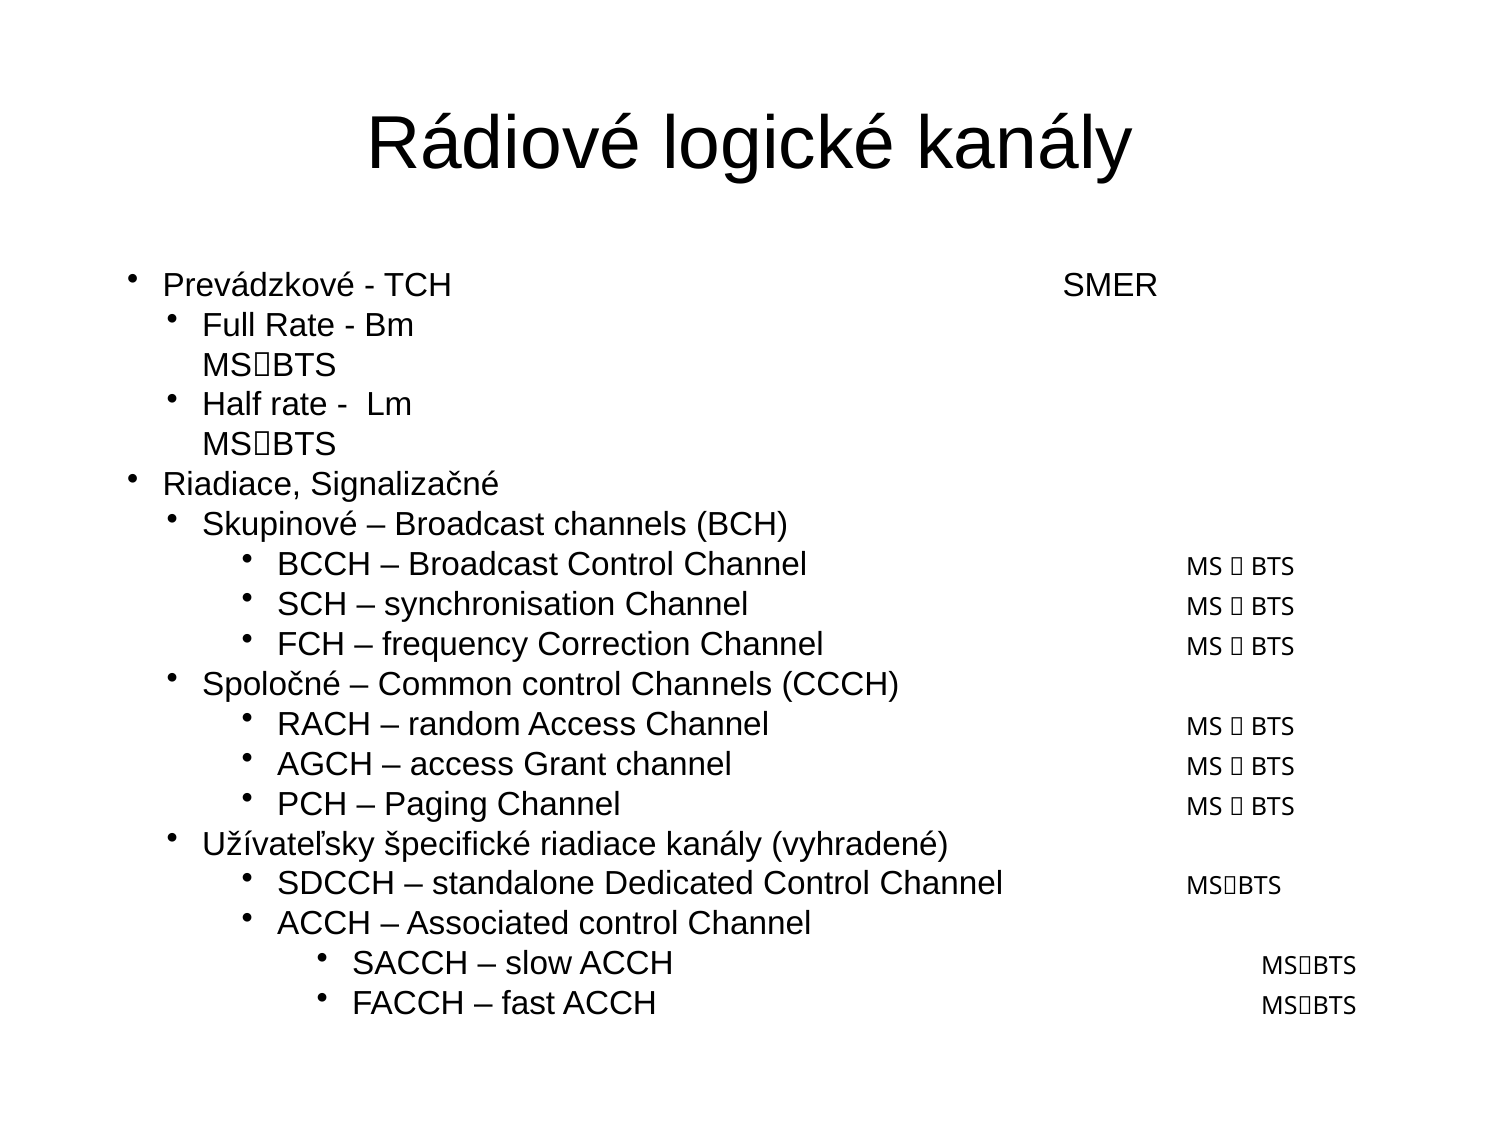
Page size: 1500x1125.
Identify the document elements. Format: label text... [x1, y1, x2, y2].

title Rádiové logické kanály [75, 45, 1425, 233]
text_box Prevádzkové - TCH SMER Full Rate - Bm MSBTS Half rate - Lm MSBTS Riadiace, Signalizačné Skupinové – Broadcast channels (BCH) BCCH – Broadcast Control Channel MS  BTS SCH – synchronisation Channel MS  BTS FCH – frequency Correction Channel MS  BTS Spoločné – Common control Channels (CCCH) RACH – random Access Channel MS  BTS AGCH – access Grant channel MS  BTS PCH – Paging Channel MS  BTS Užívateľsky špecifické riadiace kanály (vyhradené) SDCCH – standalone Dedicated Control Channel MSBTS ACCH – Associated control Channel SACCH – slow ACCH MSBTS FACCH – fast ACCH MSBTS [112, 255, 1388, 1029]
